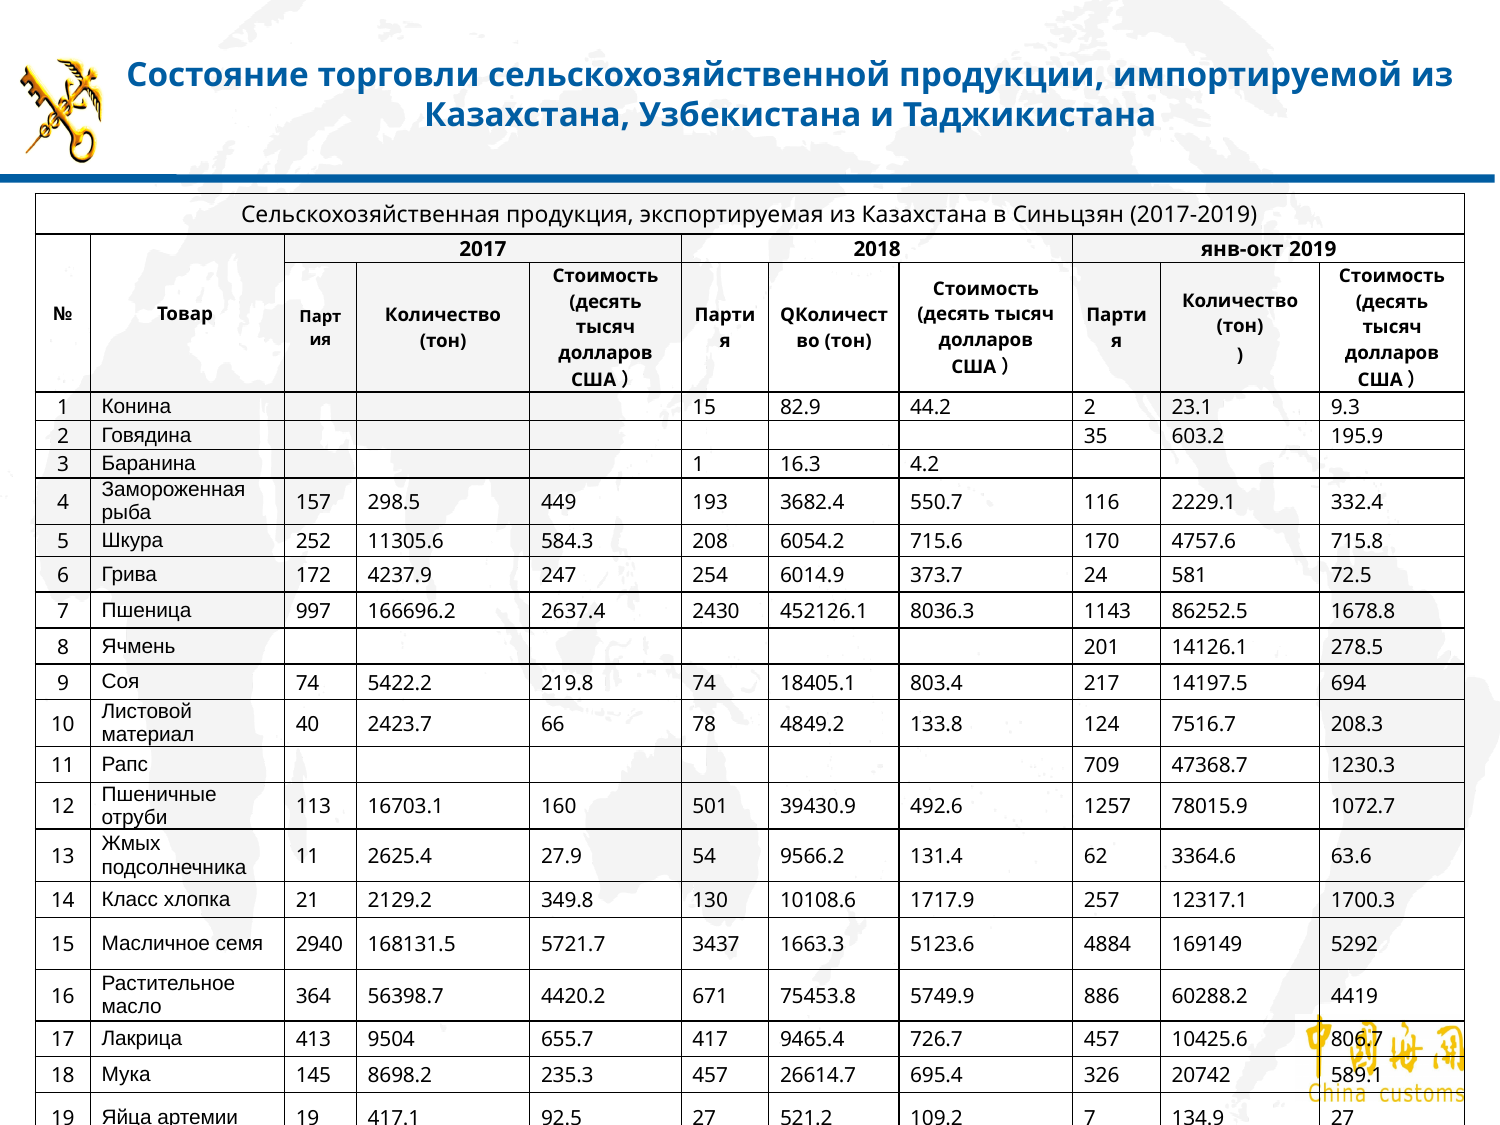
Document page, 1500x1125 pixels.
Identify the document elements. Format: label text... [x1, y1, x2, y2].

table_cell 15 [682, 393, 768, 420]
table_cell [357, 629, 529, 663]
table_cell 332.4 [1320, 479, 1464, 524]
table_cell 13 [36, 830, 90, 881]
table_cell [1320, 450, 1464, 477]
table_cell 208 [682, 525, 768, 556]
table_cell 1700.3 [1320, 882, 1464, 917]
table_cell 1072.7 [1320, 783, 1464, 828]
table_cell 27 [1320, 1102, 1464, 1125]
table_cell 6014.9 [769, 557, 898, 591]
table_cell 54 [682, 830, 768, 881]
table_cell 10108.6 [769, 882, 898, 917]
table_cell Конина [91, 393, 284, 420]
table_cell 56398.7 [357, 970, 529, 1020]
table_cell 113 [285, 783, 356, 828]
table_cell Стоимость (десять тысяч долларов США） [1320, 263, 1464, 391]
table_cell [769, 747, 898, 782]
table_cell Говядина [91, 421, 284, 449]
table_cell 78 [682, 700, 768, 746]
table_cell 27.9 [530, 830, 681, 881]
table_cell 3 [36, 450, 90, 477]
table_cell [1161, 450, 1319, 477]
table_cell 5 [36, 525, 90, 556]
table_cell 4757.6 [1161, 525, 1319, 556]
table_cell 715.8 [1320, 525, 1464, 556]
table_cell 550.7 [900, 479, 1072, 524]
table_cell 217 [1073, 665, 1160, 699]
table_cell 457 [682, 1057, 768, 1092]
table_cell 4884 [1073, 918, 1160, 969]
table_cell Товар [91, 235, 284, 391]
table_cell 219.8 [530, 665, 681, 699]
table_cell 92.5 [530, 1093, 681, 1125]
table_cell 298.5 [357, 479, 529, 524]
table_cell 2018 [682, 235, 1072, 262]
table_cell Листовой материал [91, 700, 284, 746]
table_cell 16.3 [769, 450, 898, 477]
table_cell Рапс [91, 747, 284, 782]
text_box Состояние торговли сельскохозяйственной продукции, импортируемой из Казахстана, Узбекистана и Таджикистана [81, 46, 1500, 141]
table_cell Масличное семя [91, 918, 284, 969]
table_cell 5721.7 [530, 918, 681, 969]
table_cell 7516.7 [1161, 700, 1319, 746]
table_cell 130 [682, 882, 768, 917]
table_cell Лакрица [91, 1022, 284, 1056]
table_cell 75453.8 [769, 970, 898, 1020]
table_cell 501 [682, 783, 768, 828]
table_cell 134.9 [1161, 1093, 1319, 1125]
table_cell 131.4 [900, 830, 1072, 881]
table_cell 9504 [357, 1022, 529, 1056]
table_cell [769, 421, 898, 449]
table_cell 1143 [1073, 593, 1160, 627]
table_cell 997 [285, 593, 356, 627]
table_cell 168131.5 [357, 918, 529, 969]
table_cell 726.7 [900, 1022, 1072, 1056]
table_cell [530, 629, 681, 663]
table_cell 145 [285, 1057, 356, 1092]
table_cell Пшеница [91, 593, 284, 627]
table_cell 2017 [285, 235, 681, 262]
table_cell 4.2 [900, 450, 1072, 477]
table_cell Количество (тон) ) [1161, 263, 1319, 391]
table_cell 6 [36, 557, 90, 591]
table_cell 603.2 [1161, 421, 1319, 449]
table_cell 1 [36, 393, 90, 420]
table_cell Партия [1073, 263, 1160, 391]
table_cell 10 [36, 700, 90, 746]
table_cell [900, 629, 1072, 663]
table_cell 11 [36, 747, 90, 782]
table_cell [285, 393, 356, 420]
table_cell 40 [285, 700, 356, 746]
table_cell 413 [285, 1022, 356, 1056]
table_cell 7 [1073, 1093, 1160, 1125]
table_cell 86252.5 [1161, 593, 1319, 627]
table_cell 20742 [1161, 1057, 1295, 1092]
table_cell 1678.8 [1320, 593, 1464, 627]
table_cell 26614.7 [769, 1057, 898, 1092]
table_cell 417 [682, 1022, 768, 1056]
table_cell Растительное масло [91, 970, 284, 1020]
table_cell 19 [36, 1093, 90, 1125]
table_cell [682, 747, 768, 782]
table_cell Стоимость (десять тысяч долларов США） [530, 263, 681, 391]
table_cell 6054.2 [769, 525, 898, 556]
table_cell 326 [1073, 1057, 1160, 1092]
table_cell Количество (тон) [357, 263, 529, 391]
table_cell 2129.2 [357, 882, 529, 917]
table_cell 247 [530, 557, 681, 591]
table_cell 8698.2 [357, 1057, 529, 1092]
table_cell 4419 [1320, 970, 1464, 1014]
table_cell Яйца артемии [91, 1093, 284, 1125]
table_cell 35 [1073, 421, 1160, 449]
table_cell 109.2 [900, 1093, 1072, 1125]
table_cell Шкура [91, 525, 284, 556]
table_cell 18405.1 [769, 665, 898, 699]
table_cell № [36, 235, 90, 391]
table_cell 14 [36, 882, 90, 917]
table_cell 2 [36, 421, 90, 449]
table_cell [900, 747, 1072, 782]
table_cell [357, 393, 529, 420]
table_cell Пшеничные отруби [91, 783, 284, 828]
table_cell 257 [1073, 882, 1160, 917]
table_cell 715.6 [900, 525, 1072, 556]
table_cell 170 [1073, 525, 1160, 556]
table_cell 14126.1 [1161, 629, 1319, 663]
table_cell 4420.2 [530, 970, 681, 1020]
table_cell 9465.4 [769, 1022, 898, 1056]
table_cell 157 [285, 479, 356, 524]
table_cell [530, 450, 681, 477]
table_cell 373.7 [900, 557, 1072, 591]
table_cell 694 [1320, 665, 1464, 699]
table_cell 581 [1161, 557, 1319, 591]
table_cell 60288.2 [1161, 970, 1319, 1020]
table_cell 133.8 [900, 700, 1072, 746]
table_cell 11305.6 [357, 525, 529, 556]
table_cell 18 [36, 1057, 90, 1092]
table_cell 116 [1073, 479, 1160, 524]
table_cell 709 [1073, 747, 1160, 782]
table_cell [285, 450, 356, 477]
table_cell 655.7 [530, 1022, 681, 1056]
table_cell [285, 421, 356, 449]
table_cell 364 [285, 970, 356, 1020]
table_cell 254 [682, 557, 768, 591]
table_cell 124 [1073, 700, 1160, 746]
table_cell 44.2 [900, 393, 1072, 420]
table_cell 12 [36, 783, 90, 828]
table_cell 201 [1073, 629, 1160, 663]
table_cell 23.1 [1161, 393, 1319, 420]
table_cell 5123.6 [900, 918, 1072, 969]
table_cell 457 [1073, 1022, 1160, 1056]
table_cell 166696.2 [357, 593, 529, 627]
table_cell 1717.9 [900, 882, 1072, 917]
table_cell [1073, 450, 1160, 477]
table_cell 5749.9 [900, 970, 1072, 1020]
table_cell 11 [285, 830, 356, 881]
table_cell 886 [1073, 970, 1160, 1020]
table_cell 10425.6 [1161, 1022, 1295, 1056]
table_cell 2229.1 [1161, 479, 1319, 524]
table_header Сельскохозяйственная продукция, экспортируемая из Казахстана в Синьцзян (2017-2019) [36, 194, 1464, 233]
table_cell 4849.2 [769, 700, 898, 746]
table_cell 8 [36, 629, 90, 663]
table_cell 5422.2 [357, 665, 529, 699]
table_cell 235.3 [530, 1057, 681, 1092]
table_cell 39430.9 [769, 783, 898, 828]
table_cell 2637.4 [530, 593, 681, 627]
table_cell янв-окт 2019 [1073, 235, 1464, 262]
table_cell Замороженная рыба [91, 479, 284, 524]
table_cell [900, 421, 1072, 449]
table_cell 208.3 [1320, 700, 1464, 746]
table_cell 2430 [682, 593, 768, 627]
table_cell 172 [285, 557, 356, 591]
table_cell 803.4 [900, 665, 1072, 699]
table_cell 3682.4 [769, 479, 898, 524]
table_cell 21 [285, 882, 356, 917]
table_cell [682, 421, 768, 449]
table_cell [357, 747, 529, 782]
table_cell Ячмень [91, 629, 284, 663]
table_cell 492.6 [900, 783, 1072, 828]
table_cell 2625.4 [357, 830, 529, 881]
table_cell 27 [682, 1093, 768, 1125]
table_cell 16703.1 [357, 783, 529, 828]
table_cell Жмых подсолнечника [91, 830, 284, 881]
table_cell 19 [285, 1093, 356, 1125]
table_cell Соя [91, 665, 284, 699]
table_cell 47368.7 [1161, 747, 1319, 782]
table_cell 62 [1073, 830, 1160, 881]
table_cell [530, 421, 681, 449]
table_cell 417.1 [357, 1093, 529, 1125]
table_cell 521.2 [769, 1093, 898, 1125]
picture [0, 0, 1500, 1125]
table_cell 349.8 [530, 882, 681, 917]
table_cell 278.5 [1320, 629, 1464, 663]
table_cell [682, 629, 768, 663]
table_cell [530, 747, 681, 782]
table_cell 82.9 [769, 393, 898, 420]
table_cell 12317.1 [1161, 882, 1319, 917]
table_cell 1 [682, 450, 768, 477]
table_cell 5292 [1320, 918, 1464, 969]
table_cell 4 [36, 479, 90, 524]
table_cell Баранина [91, 450, 284, 477]
table_cell [285, 747, 356, 782]
table_cell 72.5 [1320, 557, 1464, 591]
table_cell Мука [91, 1057, 284, 1092]
table_cell 584.3 [530, 525, 681, 556]
table_cell 3437 [682, 918, 768, 969]
table_cell 195.9 [1320, 421, 1464, 449]
table_cell 1230.3 [1320, 747, 1464, 782]
table_cell 9566.2 [769, 830, 898, 881]
table_cell [357, 421, 529, 449]
table_cell Партия [285, 263, 356, 391]
table_cell 63.6 [1320, 830, 1464, 881]
table_cell [285, 629, 356, 663]
table_cell 193 [682, 479, 768, 524]
table_cell 252 [285, 525, 356, 556]
table_cell 78015.9 [1161, 783, 1319, 828]
table_cell 1257 [1073, 783, 1160, 828]
table_cell 7 [36, 593, 90, 627]
table_cell Партия [682, 263, 768, 391]
table_cell 449 [530, 479, 681, 524]
table_cell 24 [1073, 557, 1160, 591]
table_cell QКоличество (тон) [769, 263, 898, 391]
table_cell 4237.9 [357, 557, 529, 591]
table_cell 452126.1 [769, 593, 898, 627]
table_cell 74 [285, 665, 356, 699]
table_cell 160 [530, 783, 681, 828]
table_cell 16 [36, 970, 90, 1020]
table_cell 74 [682, 665, 768, 699]
table_cell 2 [1073, 393, 1160, 420]
table_cell 15 [36, 918, 90, 969]
table_cell 14197.5 [1161, 665, 1319, 699]
table_cell [357, 450, 529, 477]
table_cell 671 [682, 970, 768, 1020]
table_cell Грива [91, 557, 284, 591]
table_cell Стоимость (десять тысяч долларов США） [900, 263, 1072, 391]
table_cell 695.4 [900, 1057, 1072, 1092]
table_cell 17 [36, 1022, 90, 1056]
table_cell 1663.3 [769, 918, 898, 969]
table_cell 66 [530, 700, 681, 746]
table_cell 9 [36, 665, 90, 699]
table_cell 9.3 [1320, 393, 1464, 420]
table_cell [769, 629, 898, 663]
table_cell 8036.3 [900, 593, 1072, 627]
table_cell Класс хлопка [91, 882, 284, 917]
table_cell 169149 [1161, 918, 1319, 969]
table_cell 2940 [285, 918, 356, 969]
table_cell 3364.6 [1161, 830, 1319, 881]
table_cell [530, 393, 681, 420]
table_cell 2423.7 [357, 700, 529, 746]
